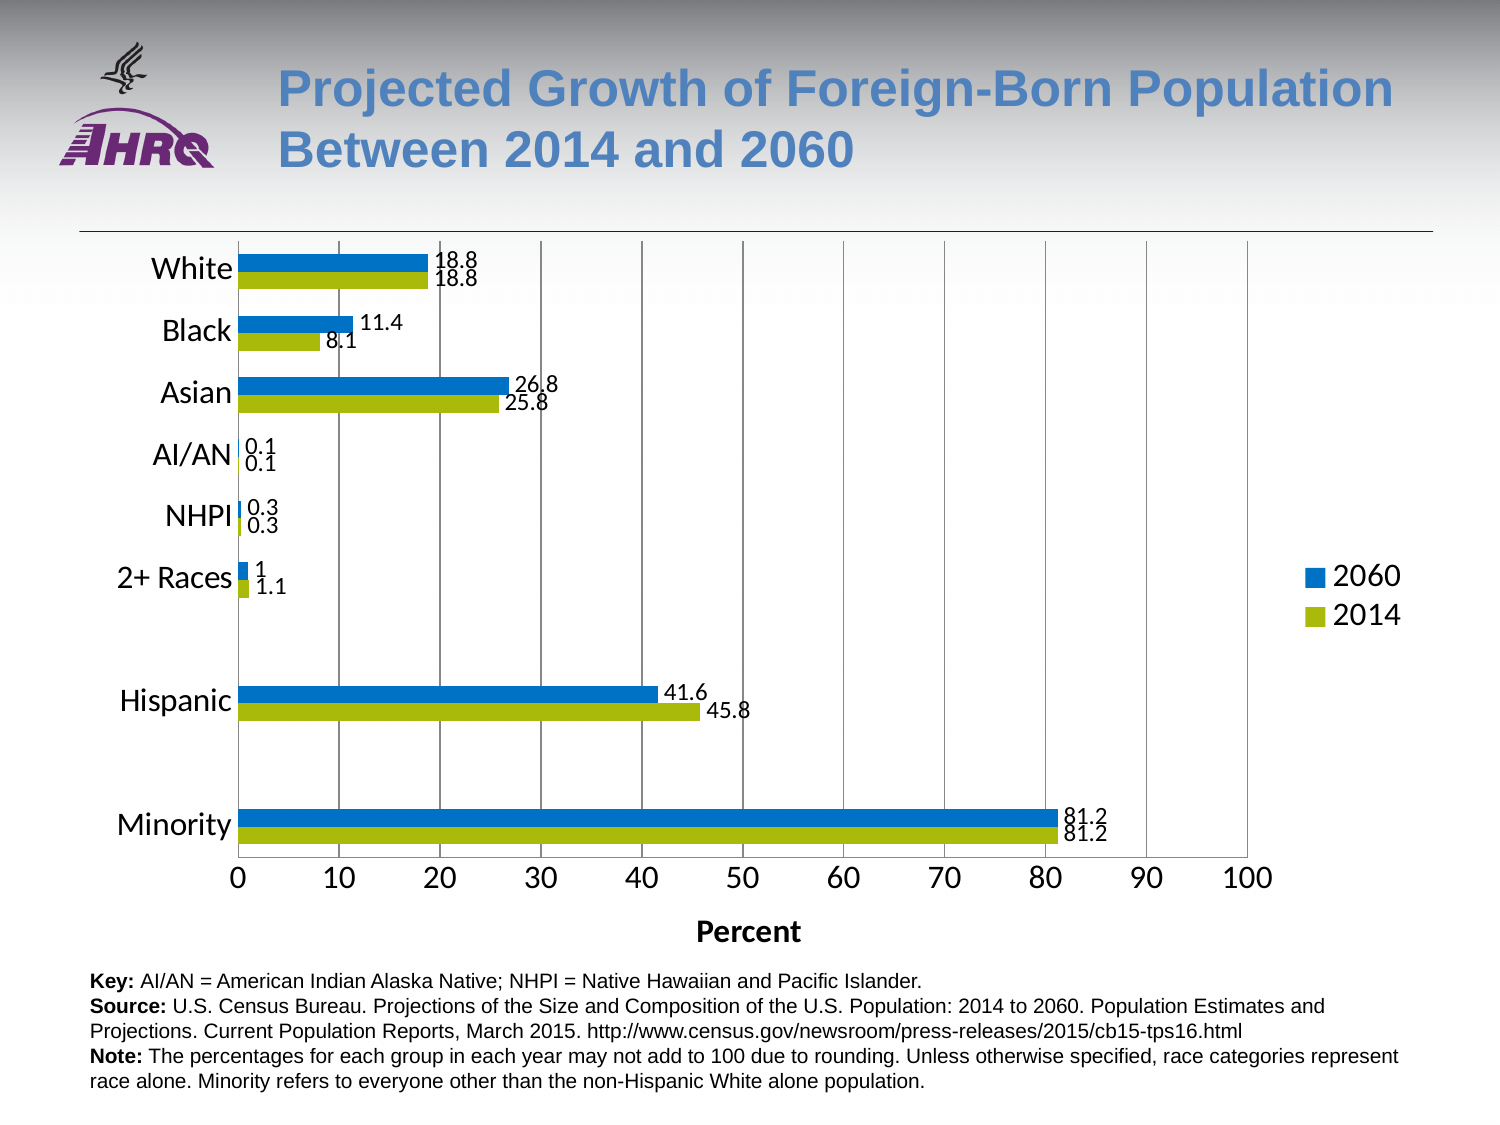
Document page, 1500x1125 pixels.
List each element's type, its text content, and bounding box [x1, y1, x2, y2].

title Projected Growth of Foreign-Born Population Between 2014 and 2060 [262, 45, 1425, 188]
text_box Key: AI/AN = American Indian Alaska Native; NHPI = Native Hawaiian and Pacific Islander. Source: U.S. Census Bureau. Projections of the Size and Composition of the U.S. Population: 2014 to 2060. Population Estimates and Projections. Current Population Reports, March 2015. http://www.census.gov/newsroom/press-releases/2015/cb15-tps16.html Note: The percentages for each group in each year may not add to 100 due to rounding. Unless otherwise specified, race categories represent race alone. Minority refers to everyone other than the non-Hispanic White alone population. [74, 967, 1425, 1125]
chart [74, 239, 1426, 961]
picture [0, 0, 1500, 1125]
